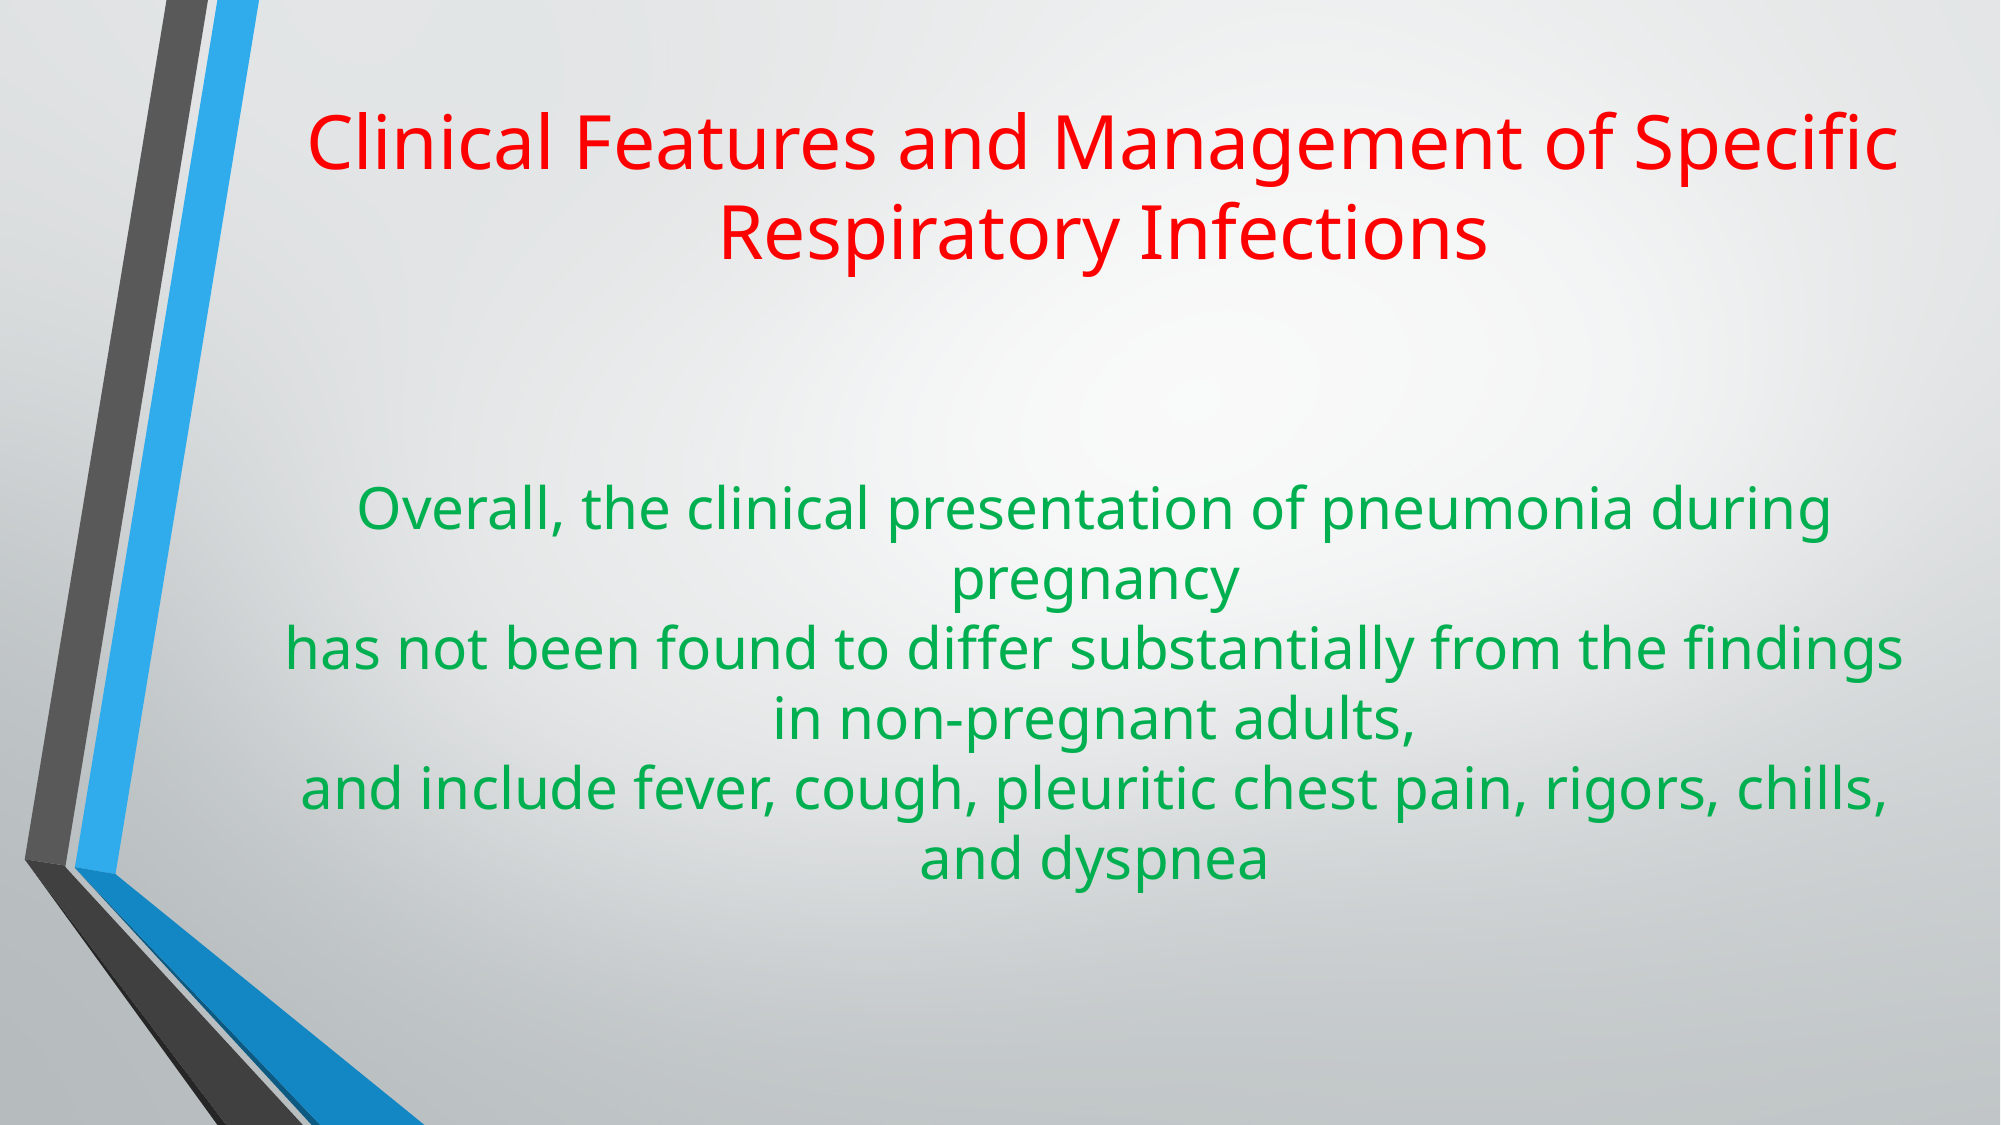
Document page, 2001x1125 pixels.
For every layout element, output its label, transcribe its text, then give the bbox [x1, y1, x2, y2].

text_box Overall, the clinical presentation of pneumonia during pregnancy has not been found to differ substantially from the findings in non-pregnant adults, and include fever, cough, pleuritic chest pain, rigors, chills, and dyspnea [263, 463, 1927, 899]
text_box Clinical Features and Management of Specific Respiratory Infections [263, 87, 1944, 282]
